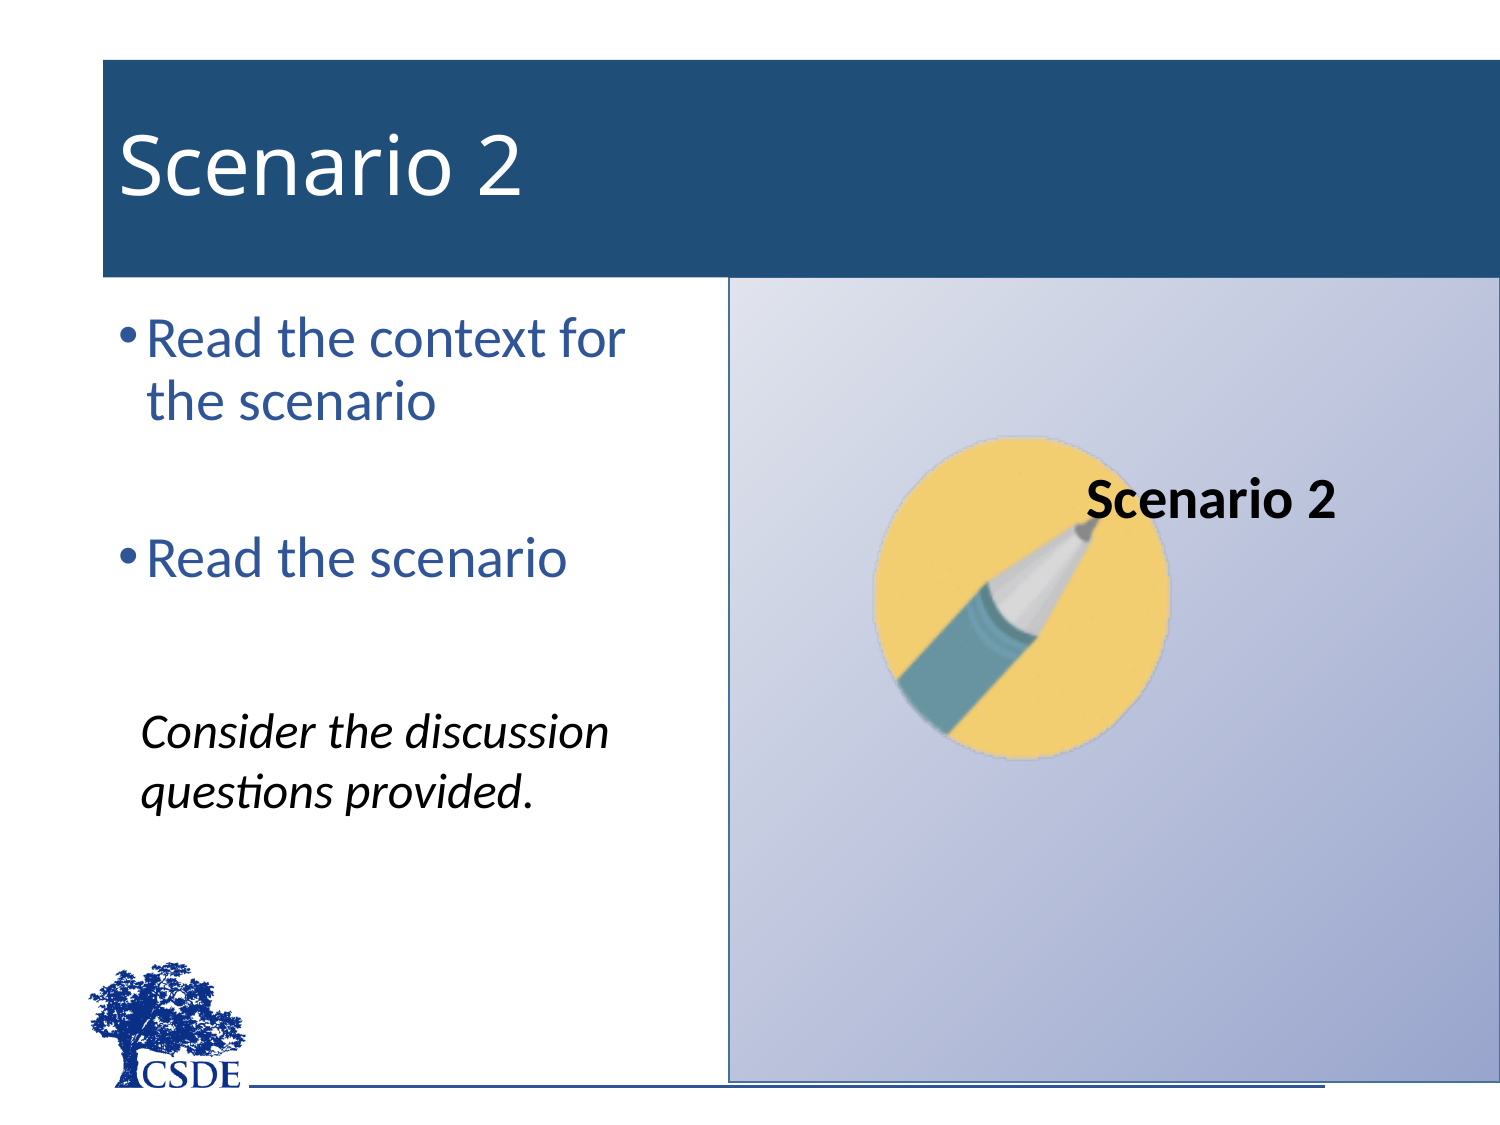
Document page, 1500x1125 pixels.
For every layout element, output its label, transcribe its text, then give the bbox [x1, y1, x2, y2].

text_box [801, 365, 1365, 790]
text_box Consider the discussion questions provided. [125, 691, 631, 826]
title Scenario 2 [103, 59, 1500, 278]
picture [84, 960, 250, 1091]
list Read the context for the scenario Read the scenario [103, 299, 730, 1014]
text_box [728, 278, 1500, 1083]
slide_number 14 [1059, 1042, 1397, 1103]
